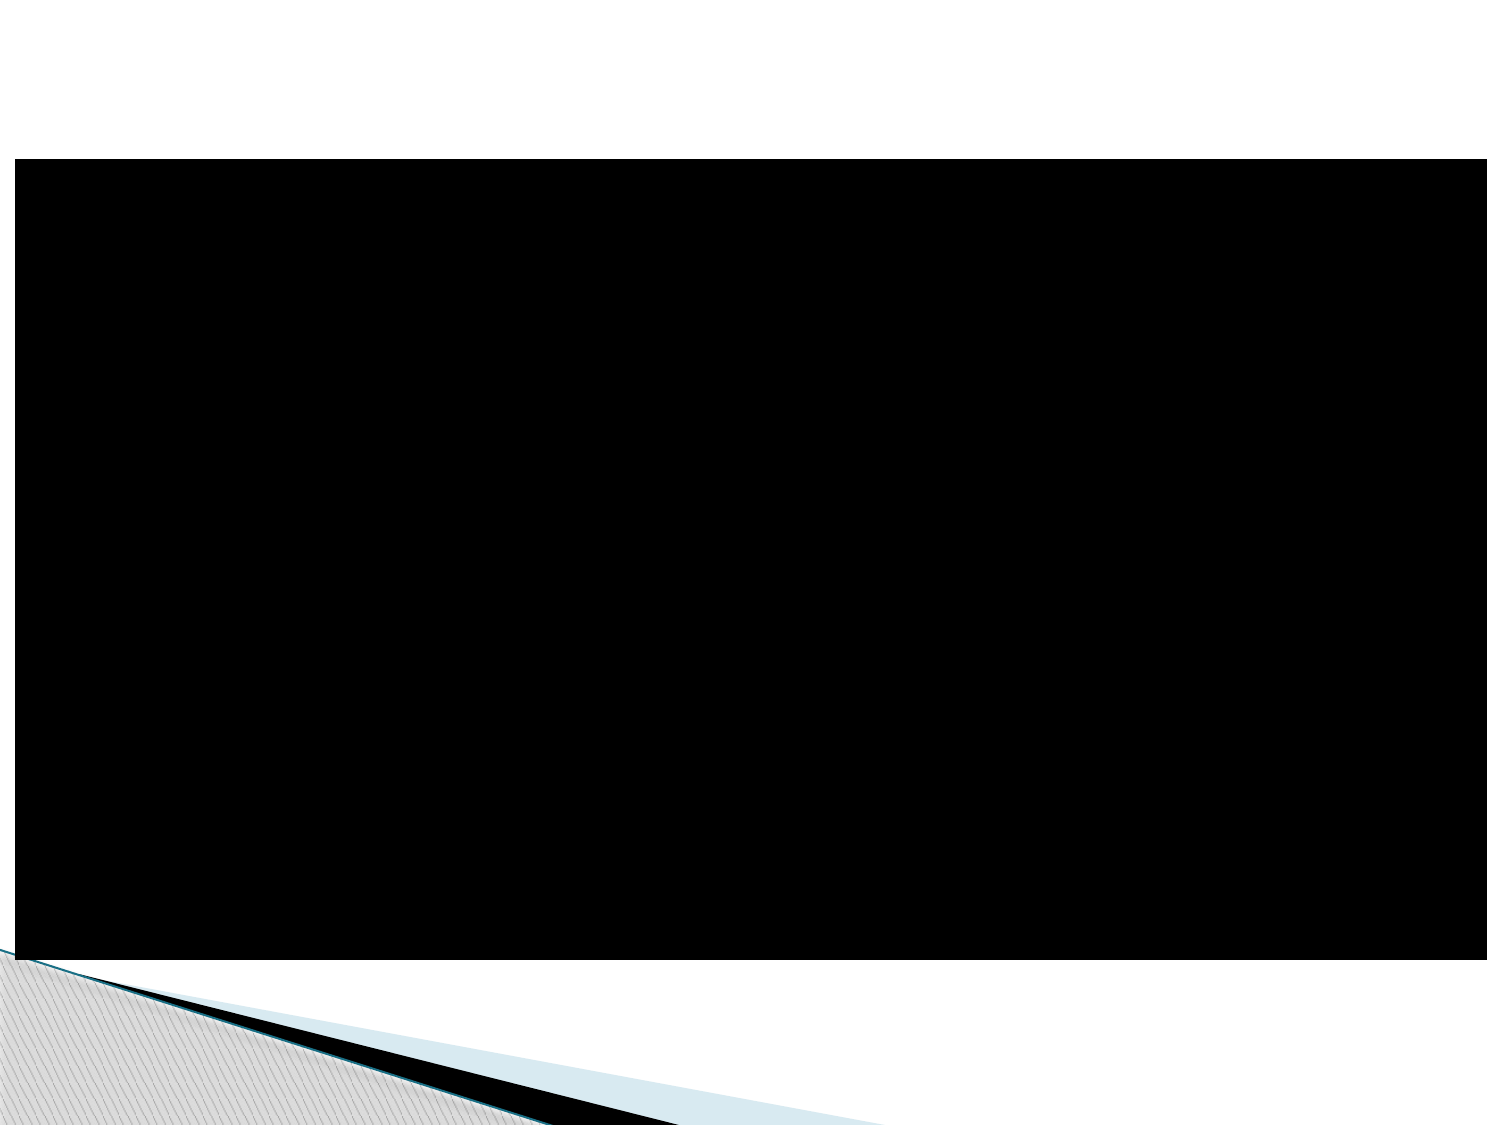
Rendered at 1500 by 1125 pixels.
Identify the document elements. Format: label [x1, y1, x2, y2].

list [14, 158, 1488, 961]
